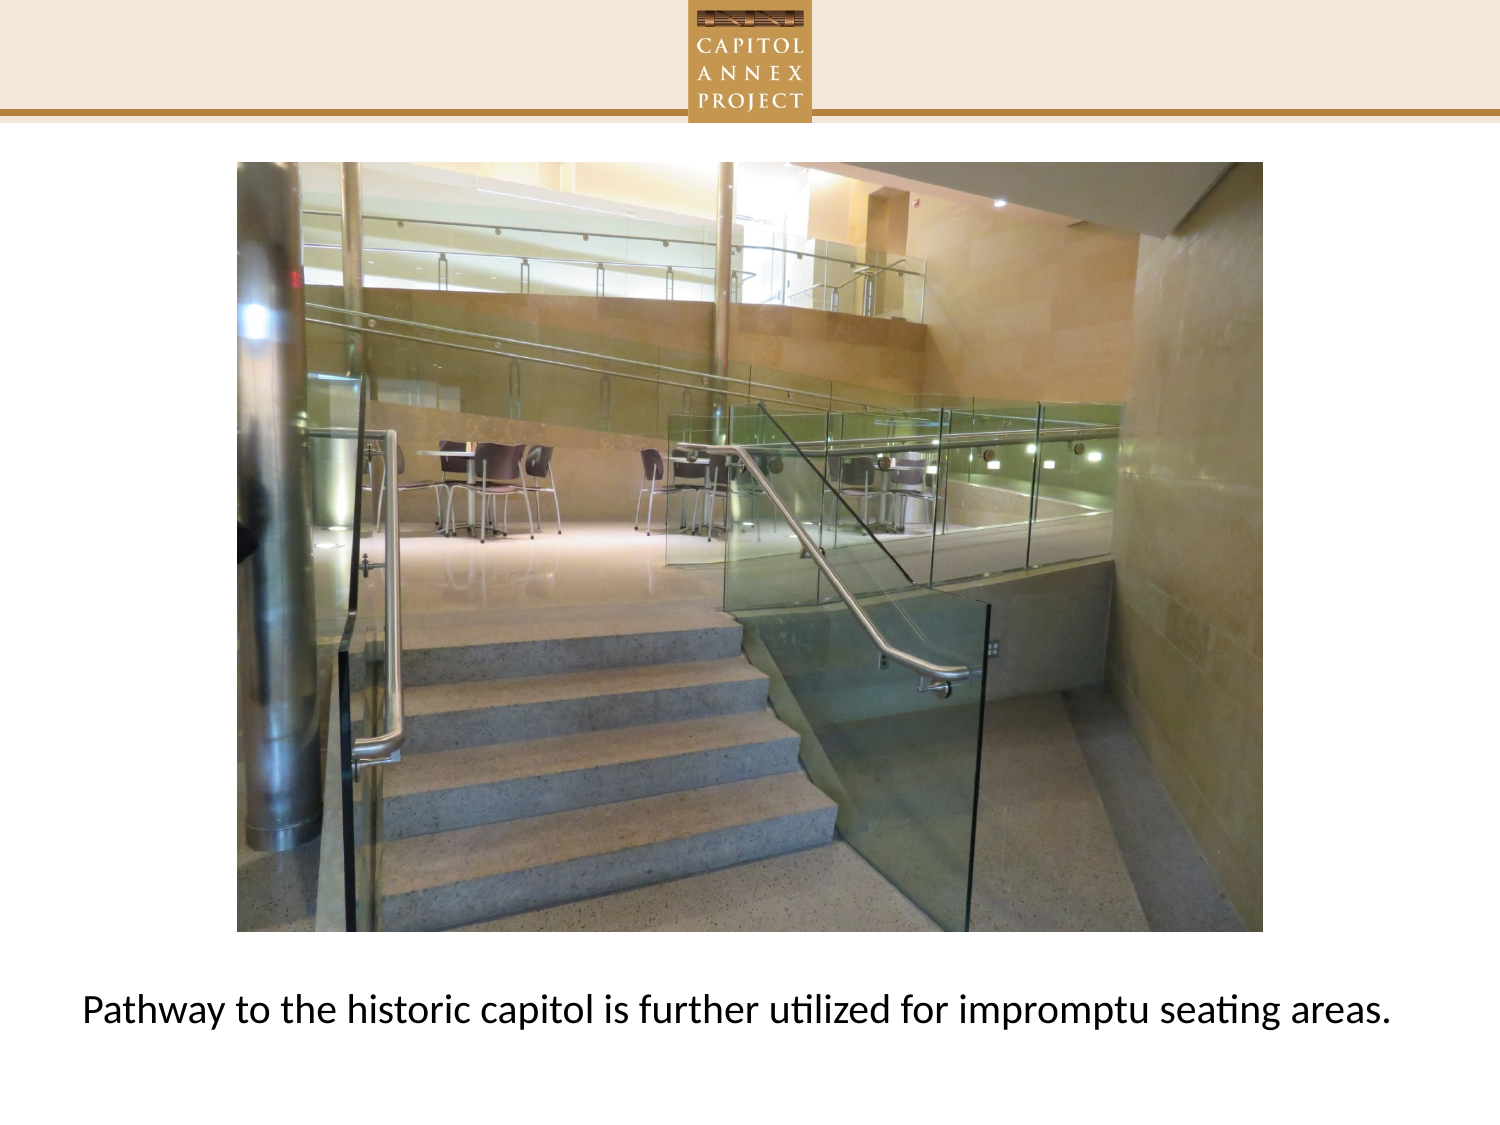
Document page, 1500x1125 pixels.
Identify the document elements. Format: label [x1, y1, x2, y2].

text_box [37, 162, 1438, 1052]
picture [688, 0, 812, 123]
